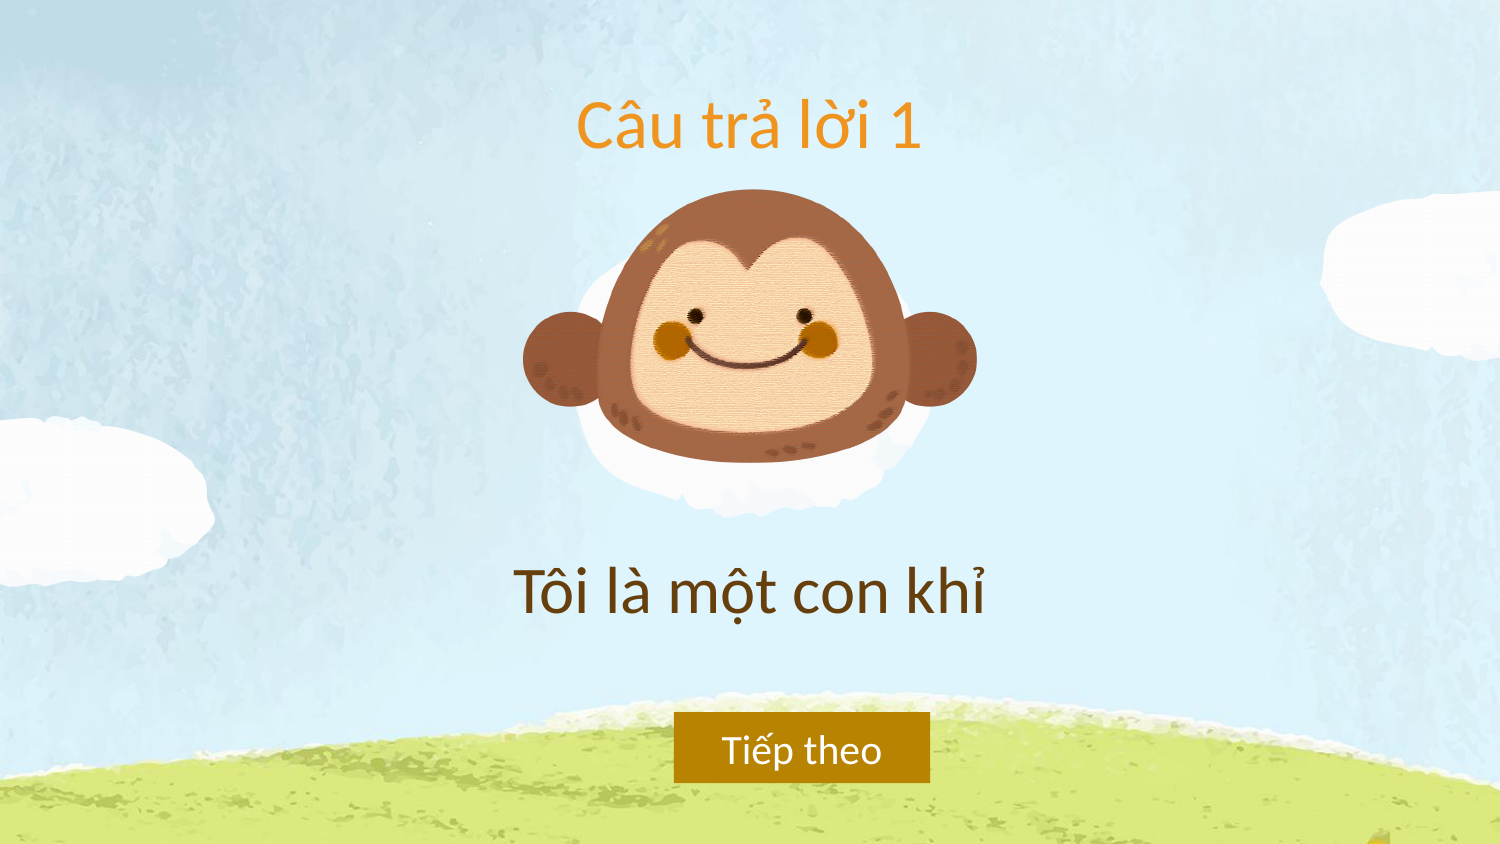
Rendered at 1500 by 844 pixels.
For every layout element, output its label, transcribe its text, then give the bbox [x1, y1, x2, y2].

title Tôi là một con khỉ [473, 517, 1027, 657]
picture [0, 0, 1500, 844]
text_box Tiếp theo [673, 712, 931, 784]
title Câu trả lời 1 [118, 72, 1382, 167]
